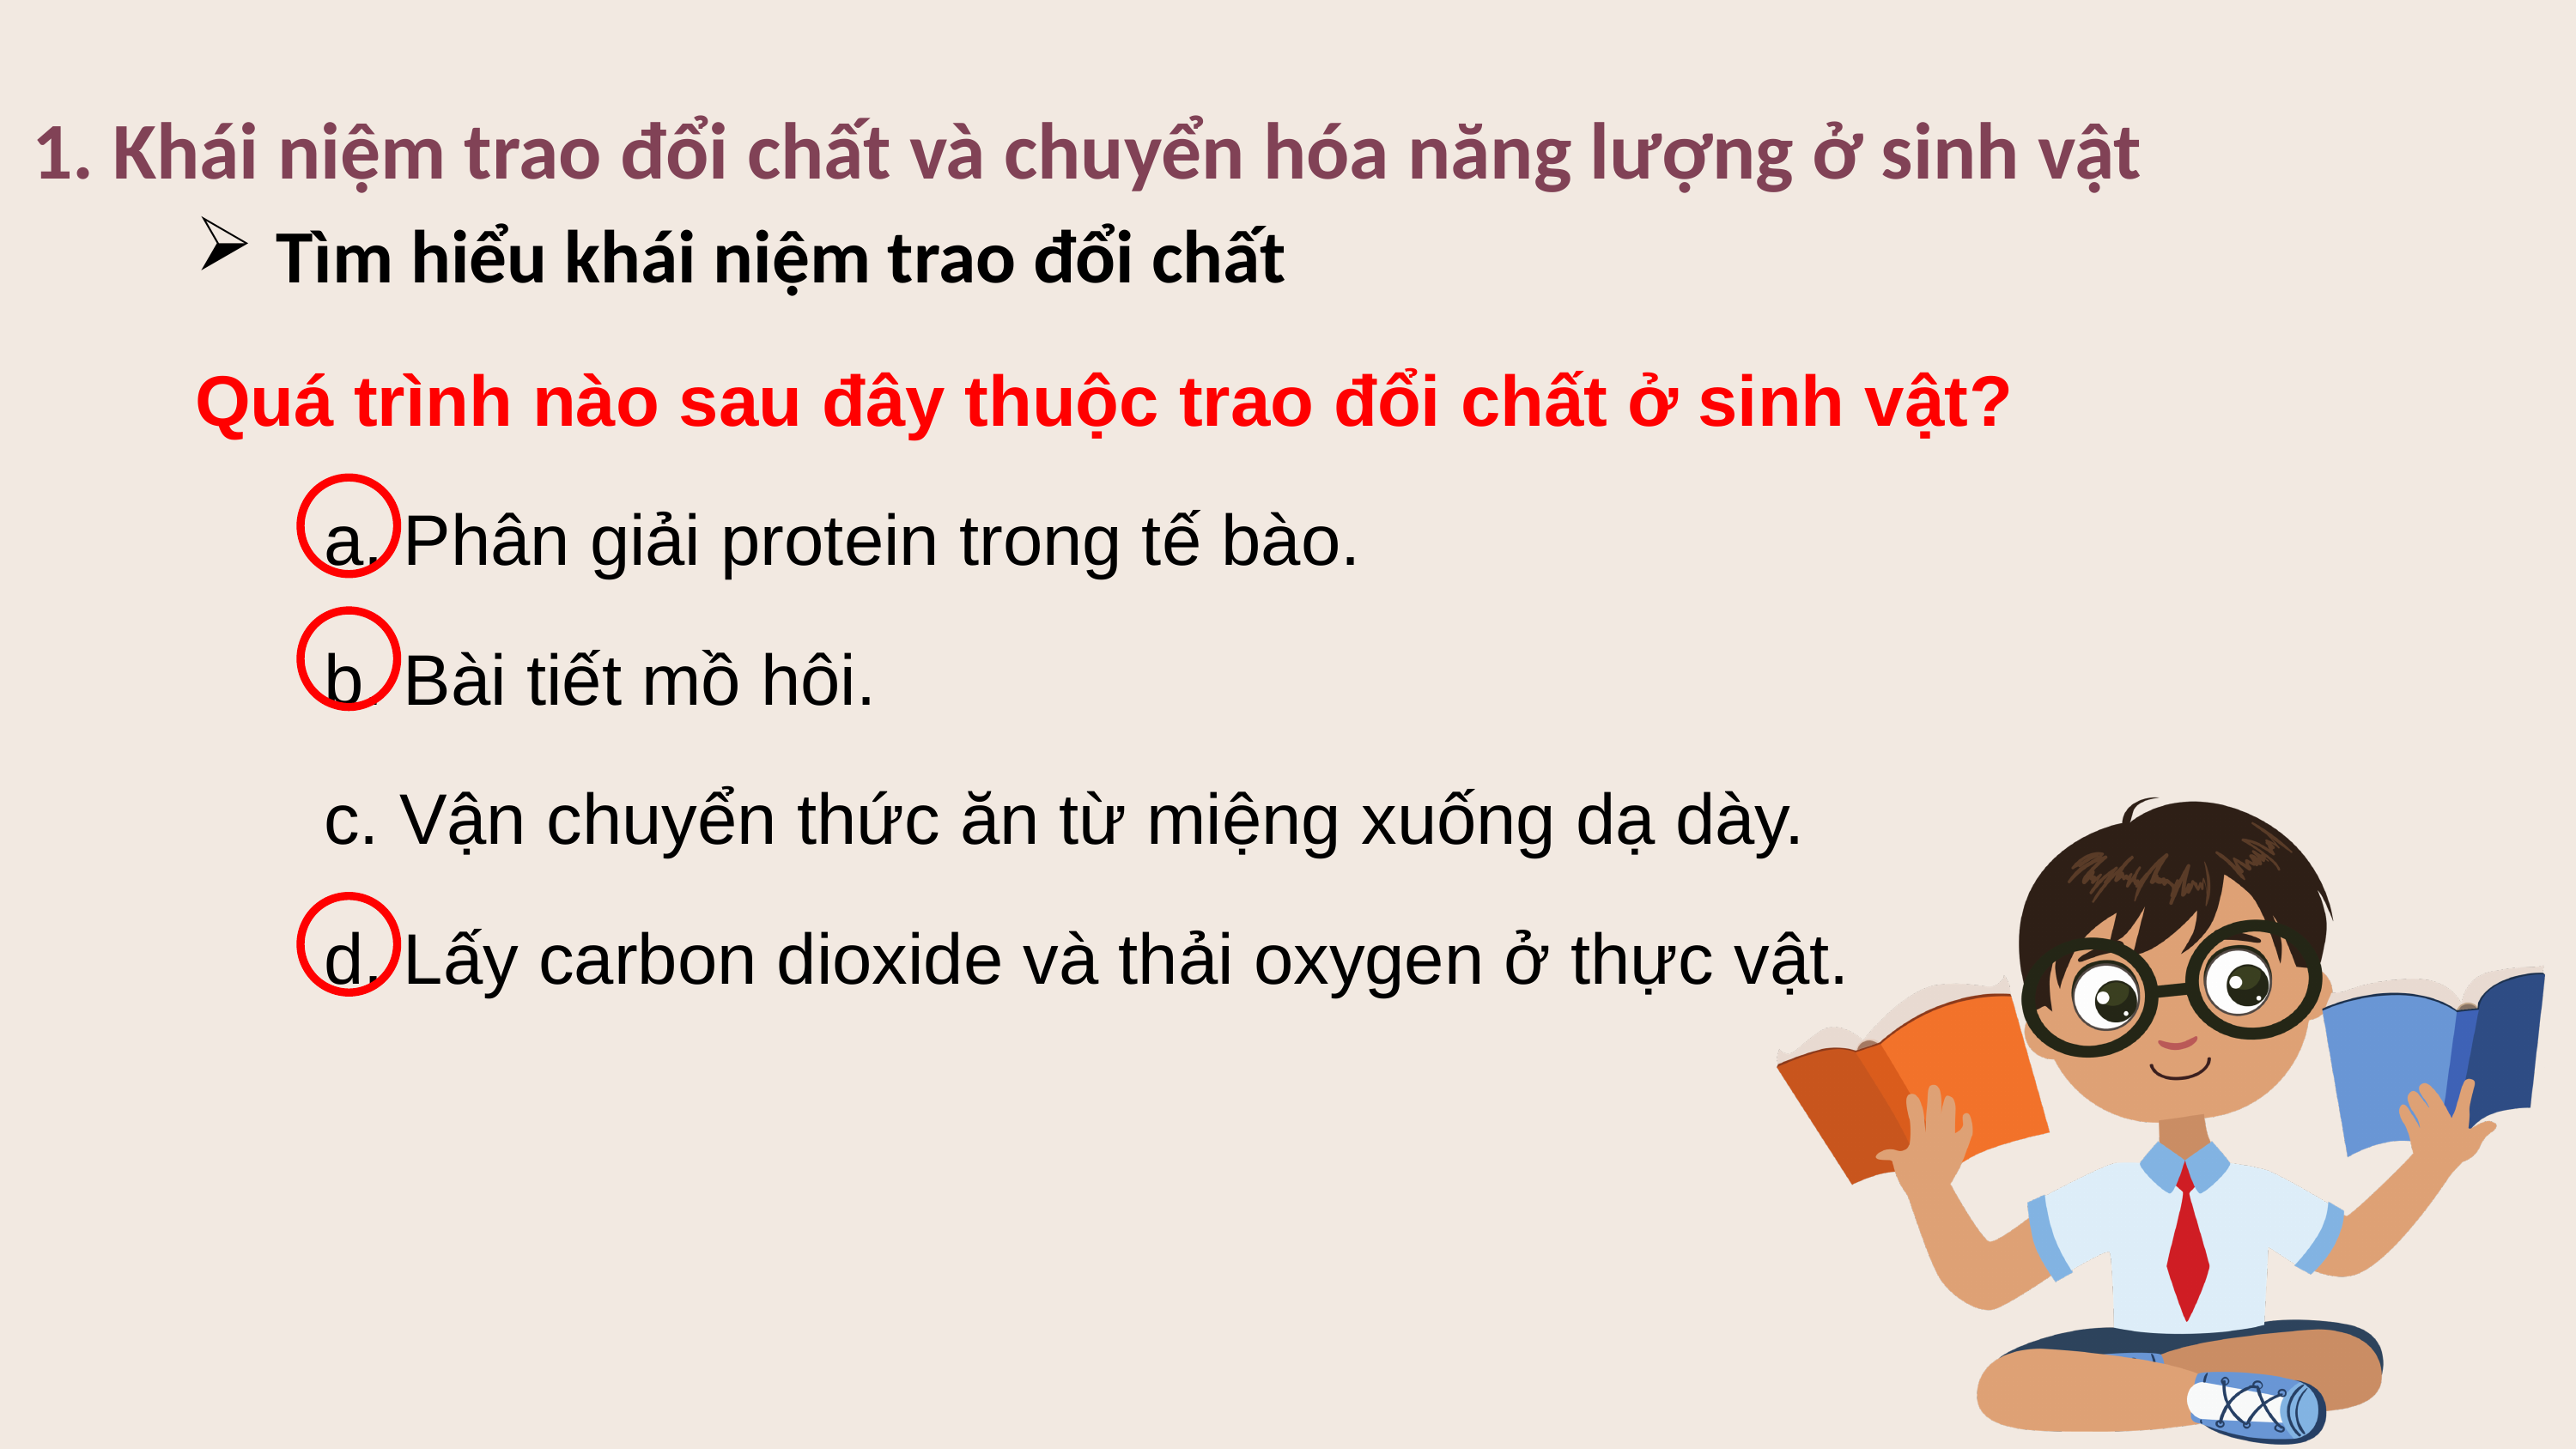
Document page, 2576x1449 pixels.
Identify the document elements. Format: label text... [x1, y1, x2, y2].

text_box [298, 476, 399, 576]
text_box [298, 894, 399, 995]
text_box 1. Khái niệm trao đổi chất và chuyển hóa năng lượng ở sinh vật [32, 15, 2544, 196]
text_box Quá trình nào sau đây thuộc trao đổi chất ở sinh vật? a. Phân giải protein trong tế bào. b. Bài tiết mồ hôi. c. Vận chuyển thức ăn từ miệng xuống dạ dày. d. Lấy carbon dioxide và thải oxygen ở thực vật. [182, 305, 2082, 1005]
picture [1777, 779, 2545, 1449]
text_box [298, 608, 399, 709]
text_box Tìm hiểu khái niệm trao đổi chất [182, 201, 1300, 305]
